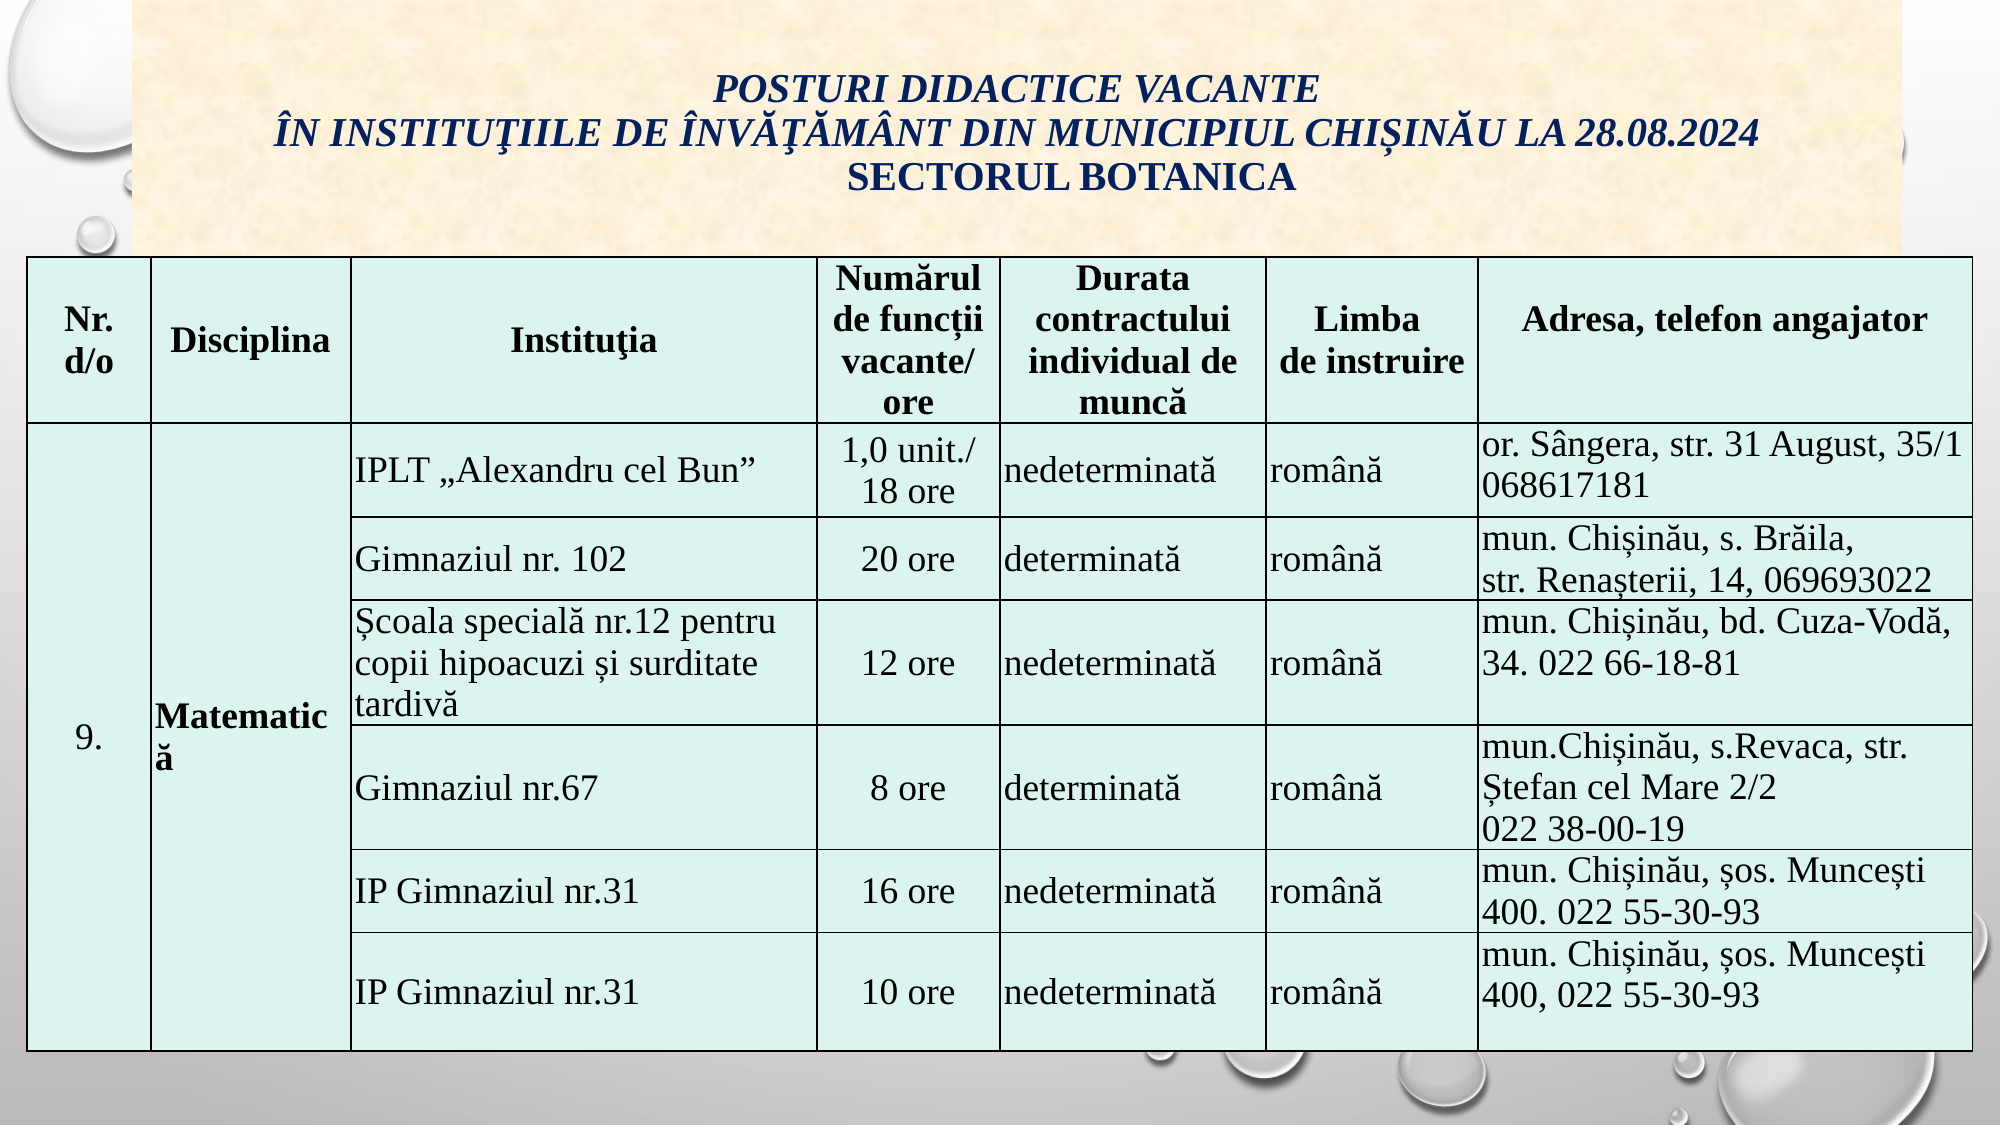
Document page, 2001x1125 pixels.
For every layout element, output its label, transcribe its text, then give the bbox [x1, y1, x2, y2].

table_cell nedeterminată [1001, 424, 1265, 516]
table_cell IP Gimnaziul nr.31 [352, 850, 816, 932]
table_header Numărul de funcții vacante/ ore [818, 258, 999, 422]
table_cell Matematică [152, 424, 350, 1050]
table_cell Școala specială nr.12 pentru copii hipoacuzi și surditate tardivă [352, 601, 816, 724]
table_header Adresa, telefon angajator [1479, 258, 1972, 422]
table_header Disciplina [152, 258, 350, 422]
table_cell Gimnaziul nr. 102 [352, 518, 816, 599]
picture [0, 0, 2000, 1125]
table_cell mun. Chișinău, șos. Muncești 400. 022 55-30-93 [1479, 850, 1972, 932]
table_header Nr. d/o [28, 258, 150, 422]
table_cell IPLT „Alexandru cel Bun” [352, 424, 816, 516]
table_cell 20 ore [818, 518, 999, 599]
table_cell 1,0 unit./ 18 ore [818, 424, 999, 516]
table_cell 10 ore [818, 933, 999, 1050]
table_cell mun. Chișinău, s. Brăila, str. Renașterii, 14, 069693022 [1479, 518, 1972, 599]
table_cell determinată [1001, 726, 1265, 849]
table_cell nedeterminată [1001, 601, 1265, 724]
table_cell română [1267, 933, 1477, 1050]
table_cell mun.Chișinău, s.Revaca, str. Ștefan cel Mare 2/2 022 38-00-19 [1479, 726, 1972, 849]
table_cell română [1267, 424, 1477, 516]
table_cell determinată [1001, 518, 1265, 599]
table_header Instituţia [352, 258, 816, 422]
table_cell IP Gimnaziul nr.31 [352, 933, 816, 1050]
table_header Limba de instruire [1267, 258, 1477, 422]
table_cell 8 ore [818, 726, 999, 849]
table_cell mun. Chișinău, șos. Muncești 400, 022 55-30-93 [1479, 933, 1972, 1050]
table_cell 9. [28, 424, 150, 1050]
table_cell 12 ore [818, 601, 999, 724]
table_cell 16 ore [818, 850, 999, 932]
table_cell mun. Chișinău, bd. Cuza-Vodă, 34. 022 66-18-81 [1479, 601, 1972, 724]
title Posturi didactice vacante în instituţiile de învăţământ din municipiul Chișinău la 28.08.2024 Sectorul Botanica [131, 0, 1903, 256]
table_cell română [1267, 601, 1477, 724]
table_cell or. Sângera, str. 31 August, 35/1 068617181 [1479, 424, 1972, 516]
table_cell română [1267, 850, 1477, 932]
table_cell nedeterminată [1001, 933, 1265, 1050]
table_cell nedeterminată [1001, 850, 1265, 932]
table_header Durata contractului individual de muncă [1001, 258, 1265, 422]
table_cell română [1267, 518, 1477, 599]
table_cell română [1267, 726, 1477, 849]
table_cell Gimnaziul nr.67 [352, 726, 816, 849]
